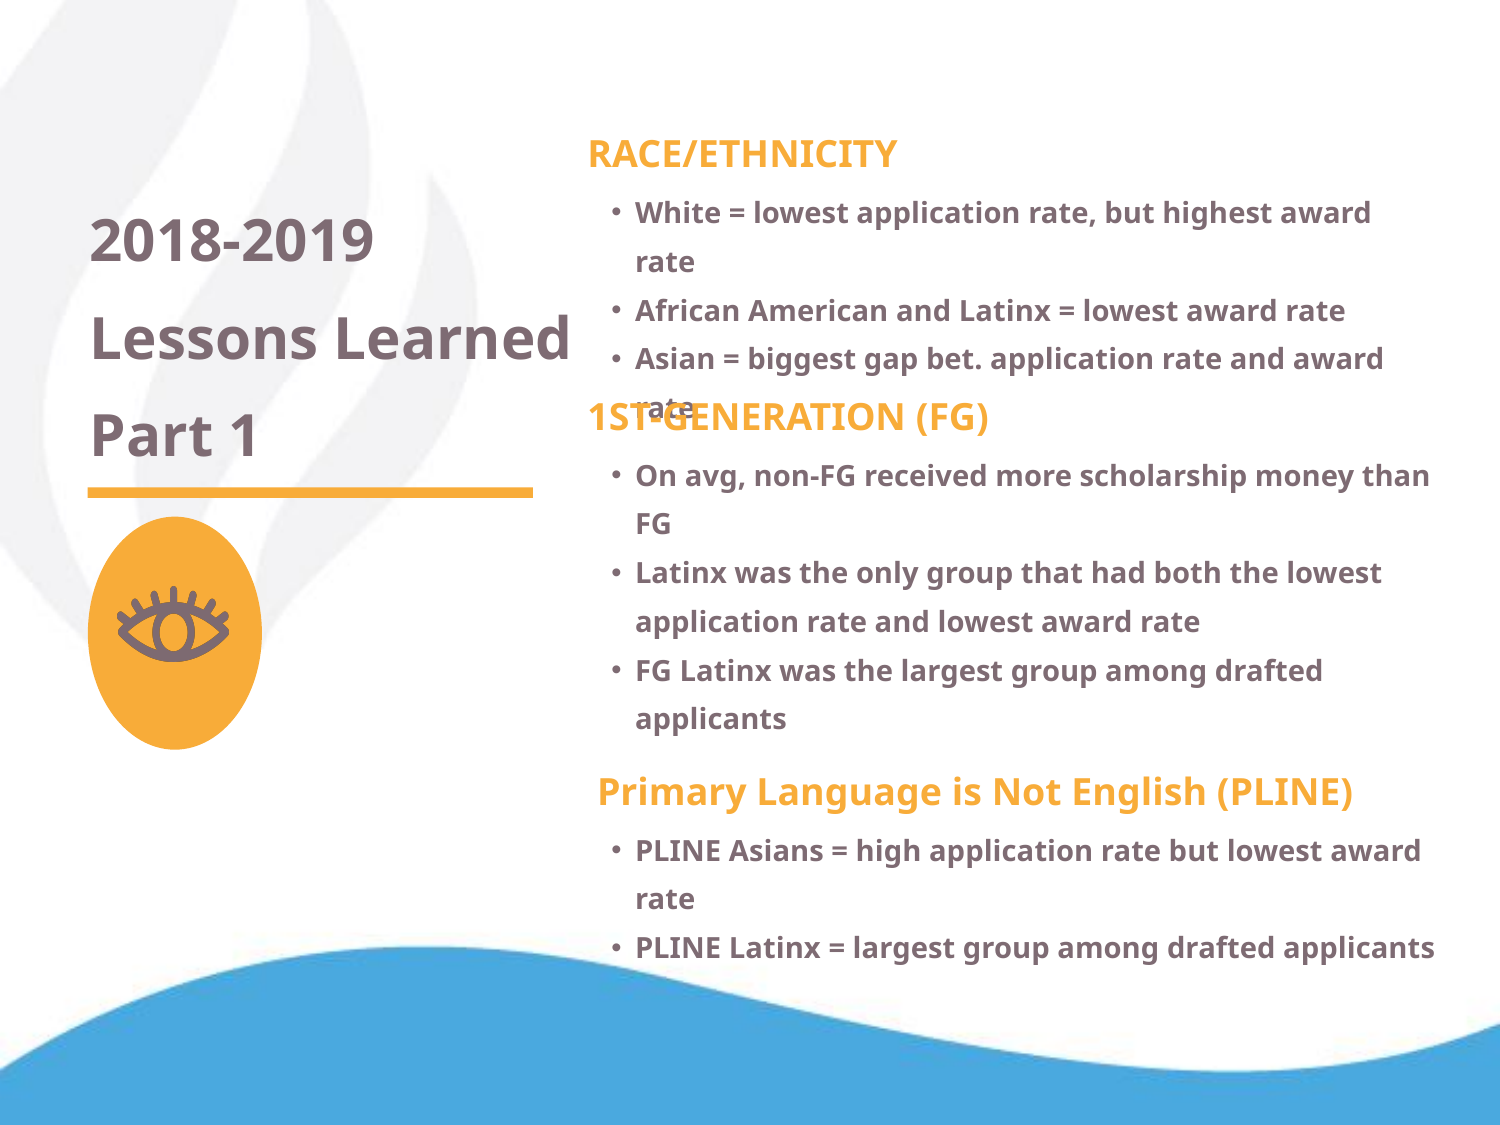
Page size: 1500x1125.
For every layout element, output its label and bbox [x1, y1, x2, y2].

picture [0, 0, 1500, 1125]
text_box [587, 749, 1487, 1046]
text_box [87, 174, 616, 750]
text_box [587, 112, 1438, 362]
text_box [620, 374, 1438, 625]
